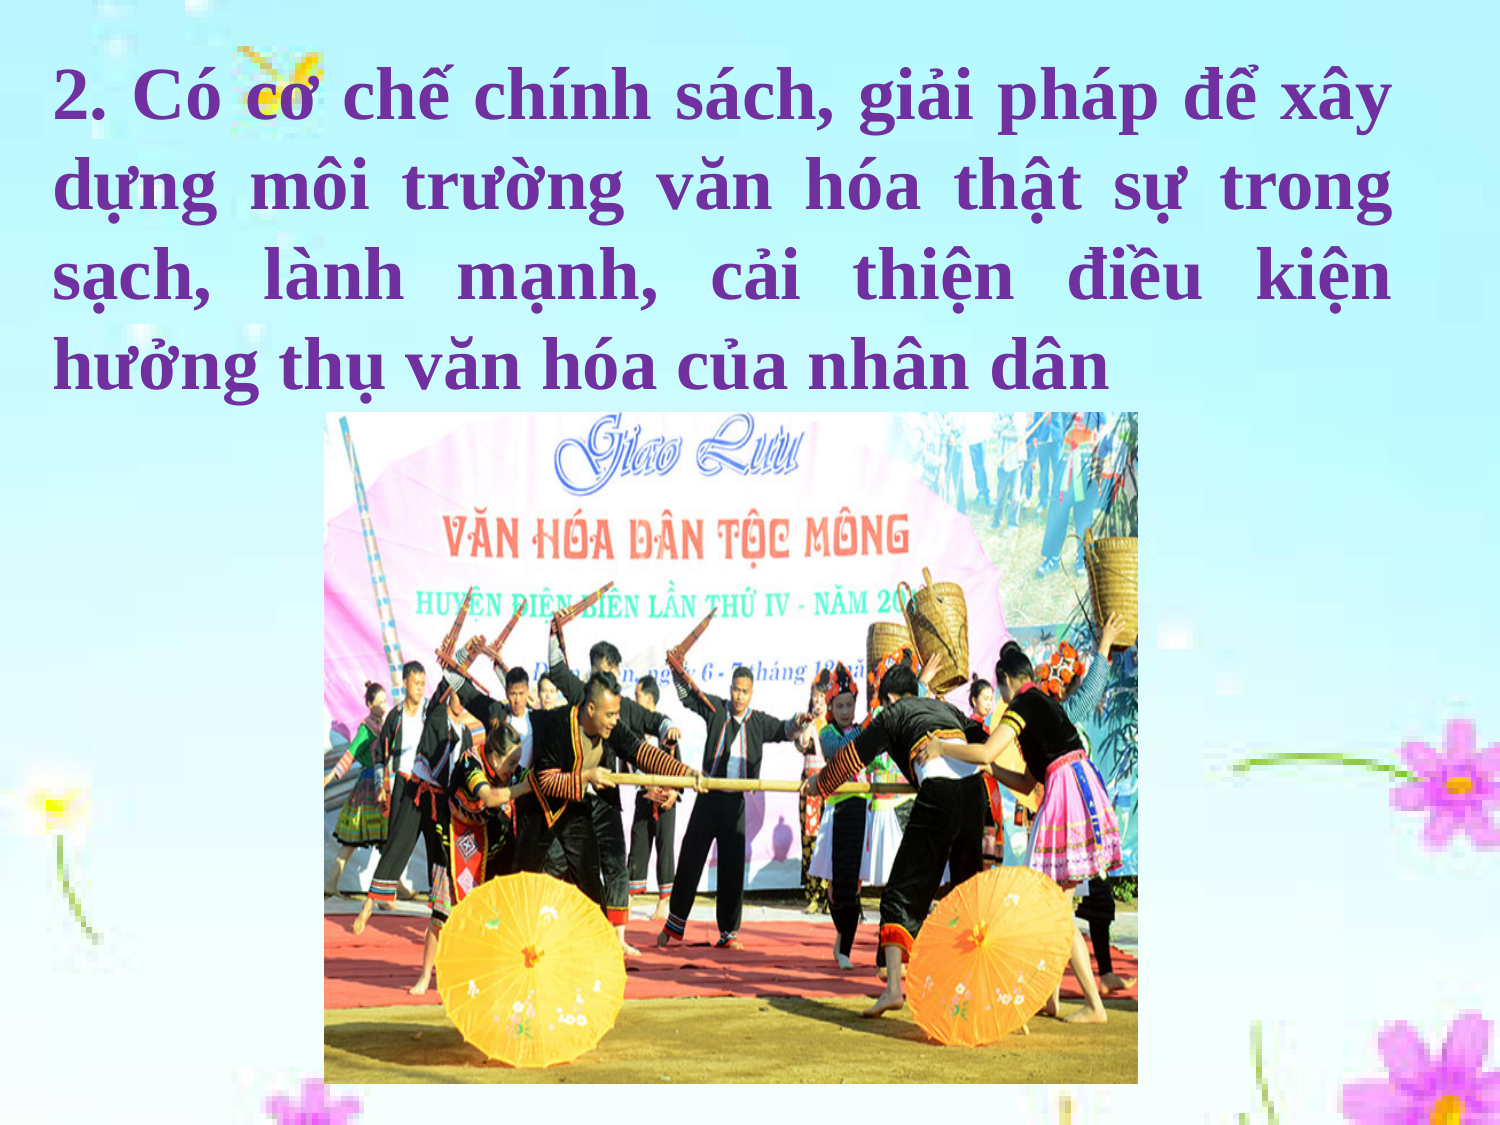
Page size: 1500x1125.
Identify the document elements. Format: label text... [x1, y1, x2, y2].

text_box 2. Có cơ chế chính sách, giải pháp để xây dựng môi trường văn hóa thật sự trong sạch, lành mạnh, cải thiện điều kiện hưởng thụ văn hóa của nhân dân [37, 37, 1409, 413]
picture [0, 0, 1500, 1125]
